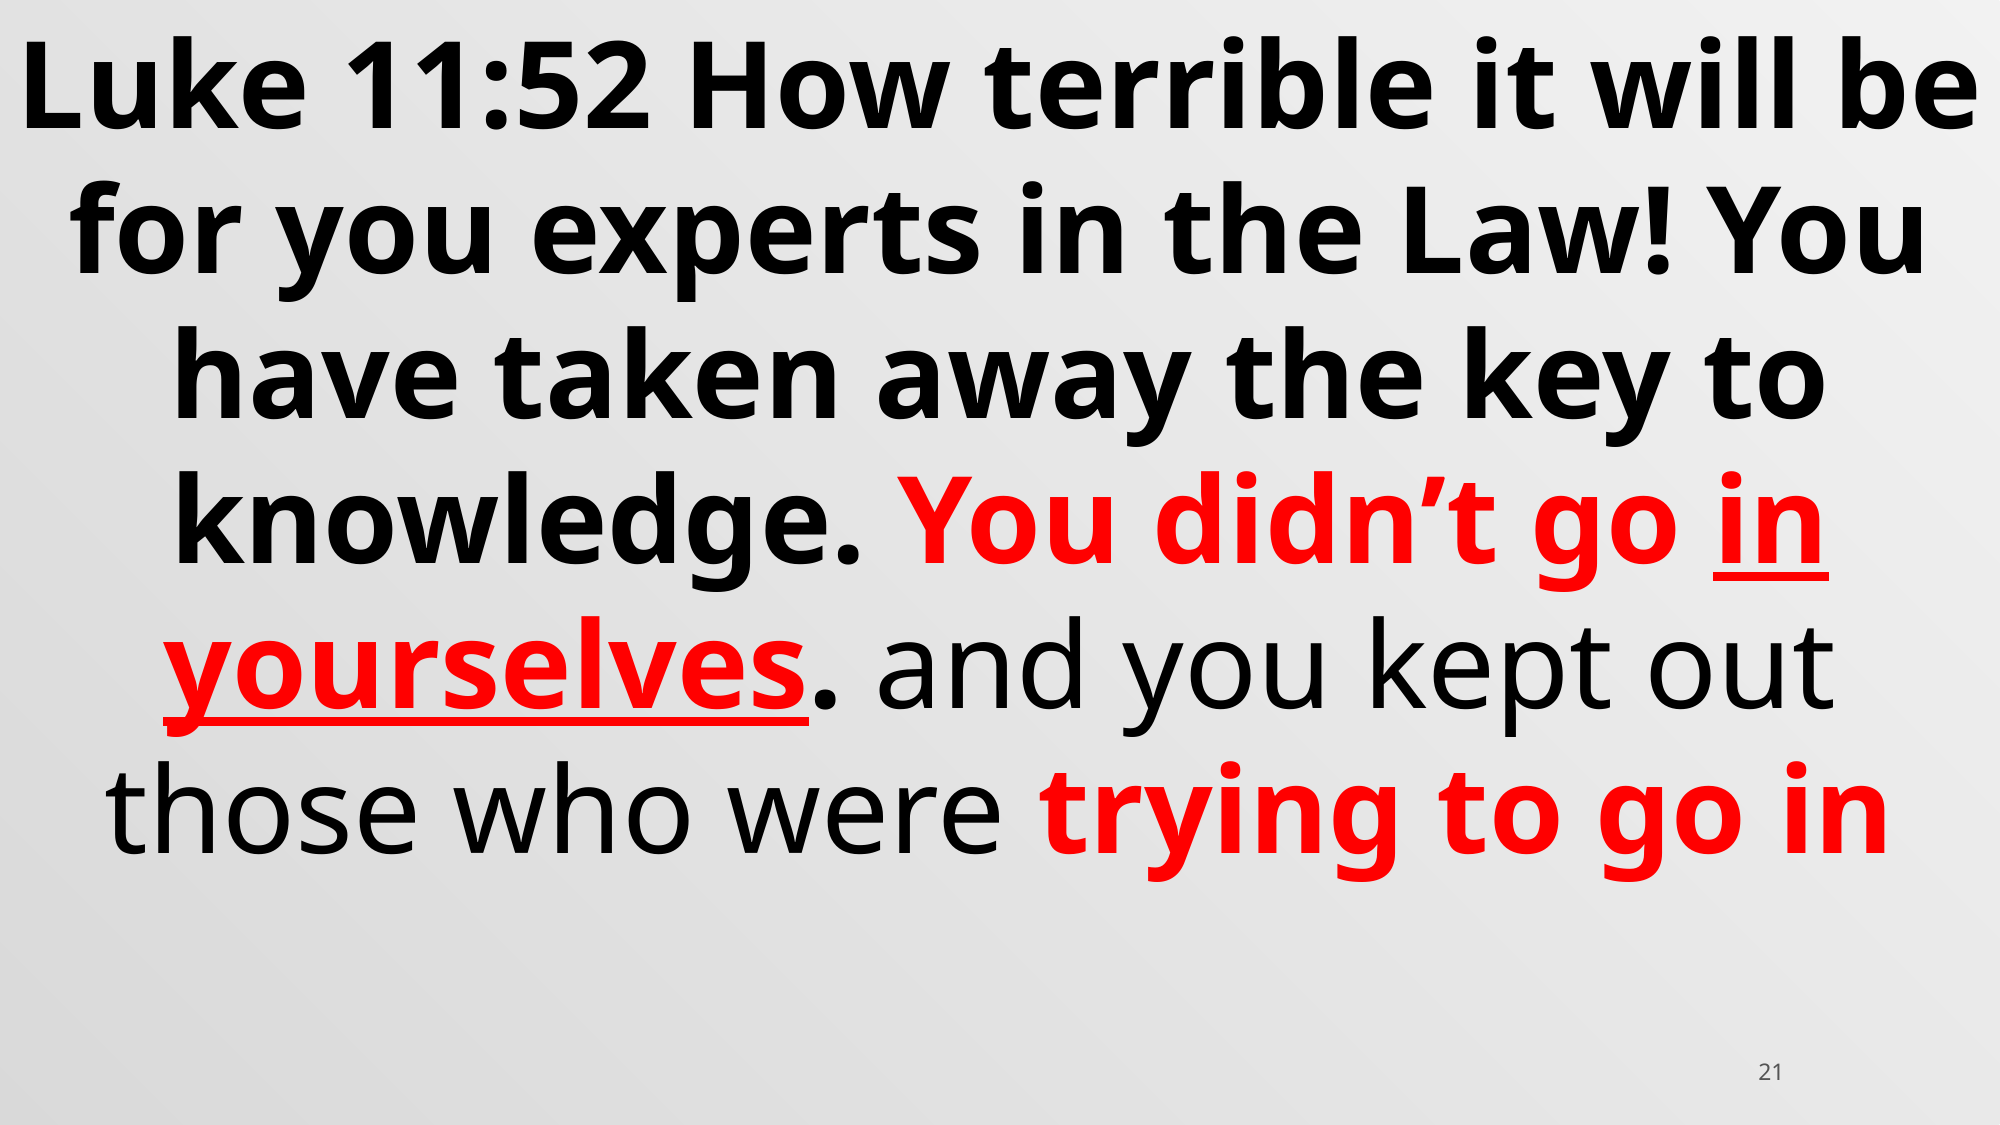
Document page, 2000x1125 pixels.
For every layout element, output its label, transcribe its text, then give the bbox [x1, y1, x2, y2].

text_box Luke 11:52 How terrible it will be for you experts in the Law! You have taken away the key to knowledge. You didn’t go in yourselves. and you kept out those who were trying to go in [0, 0, 2000, 885]
slide_number 21 [1612, 1057, 1800, 1088]
